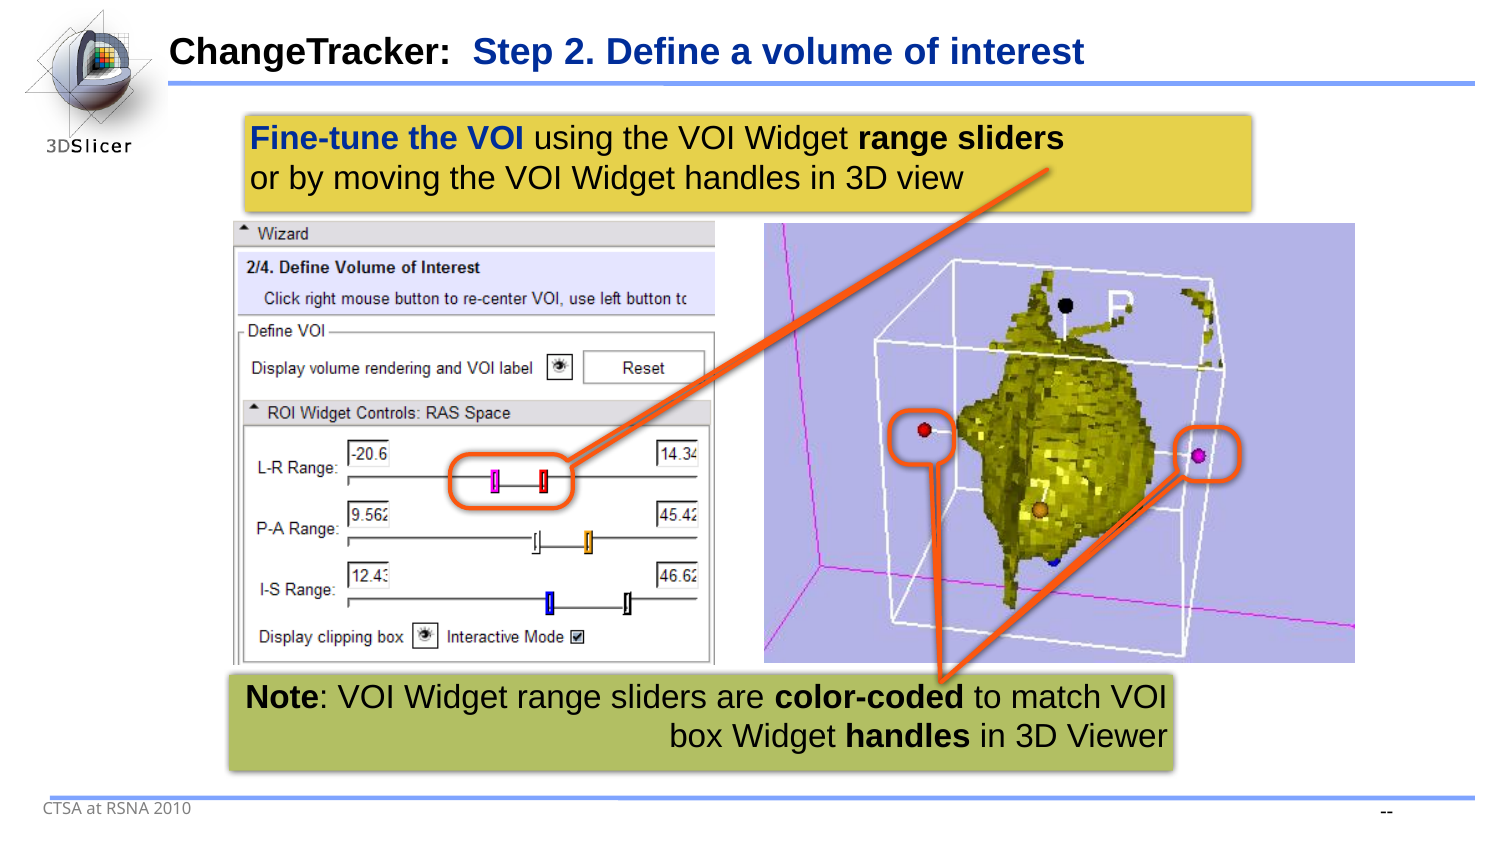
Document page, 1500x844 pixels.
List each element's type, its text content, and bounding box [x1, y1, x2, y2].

text_box ChangeTracker: Step 2. Define a volume of interest [173, 27, 1468, 90]
text_box -- [1374, 798, 1465, 838]
text_box Fine-tune the VOI using the VOI Widget range sliders or by moving the VOI Widget handles in 3D view [245, 115, 1252, 212]
picture [764, 222, 1355, 663]
picture [233, 216, 715, 665]
text_box [720, 344, 759, 375]
text_box CTSA at RSNA 2010 [37, 797, 365, 836]
picture [21, 8, 169, 159]
text_box Note: VOI Widget range sliders are color-coded to match VOI box Widget handles in 3D Viewer [229, 674, 1173, 771]
